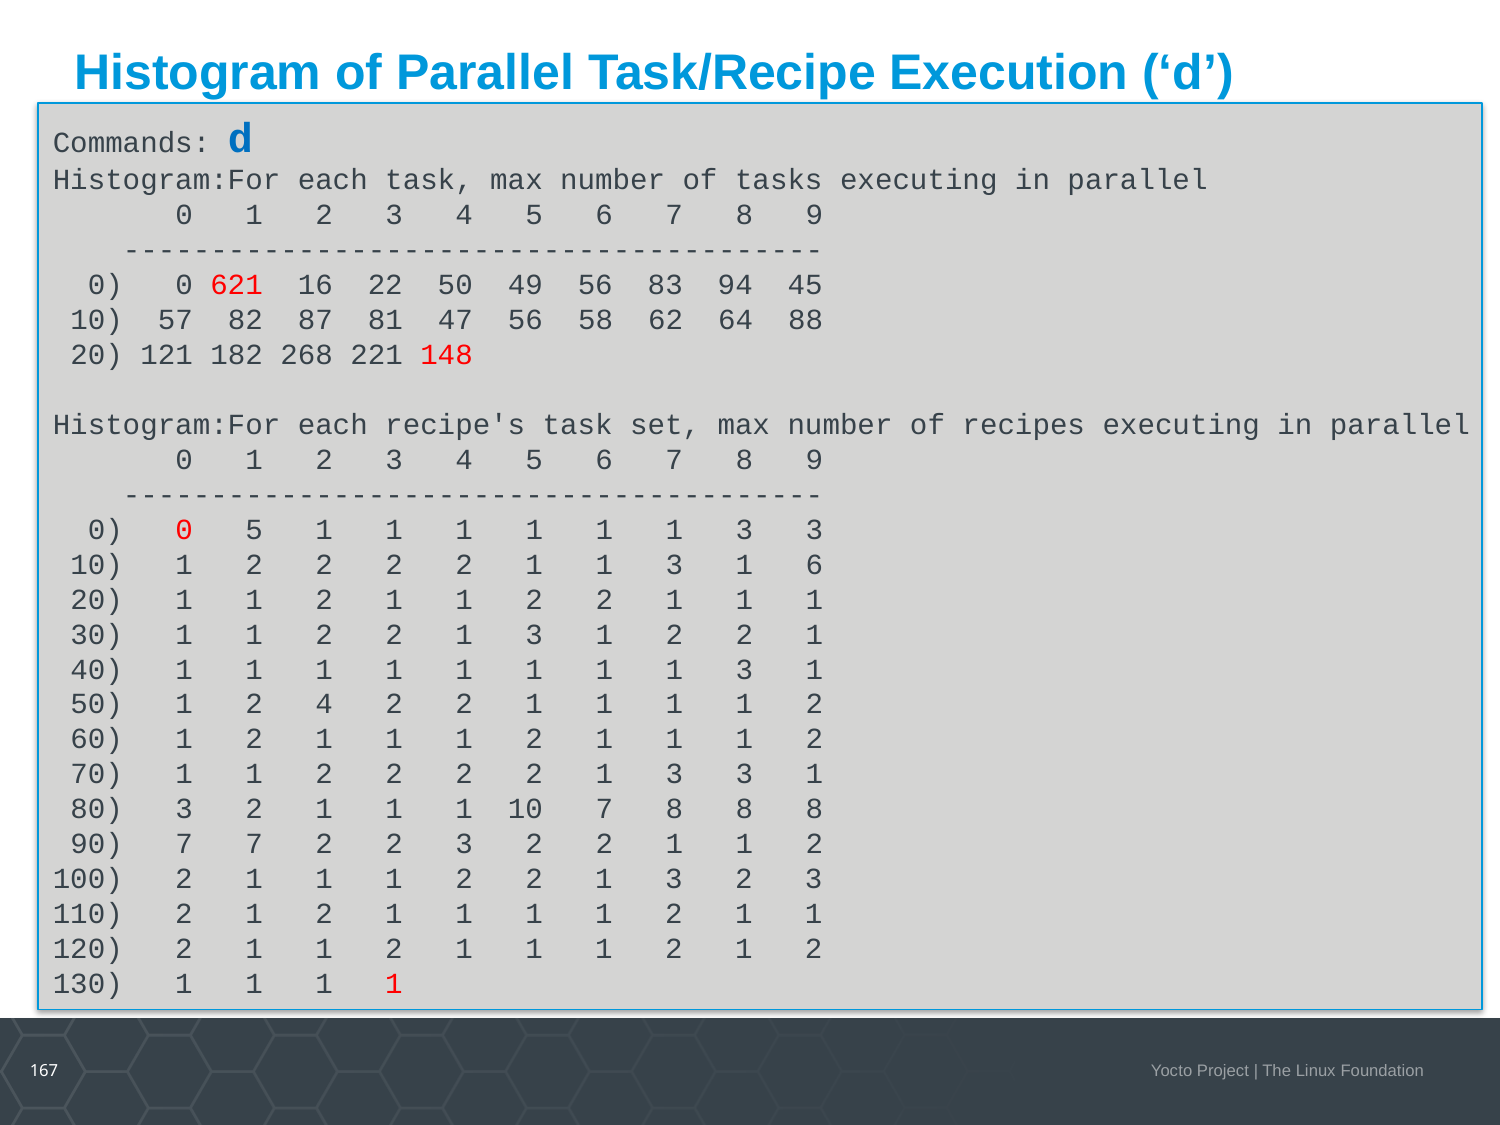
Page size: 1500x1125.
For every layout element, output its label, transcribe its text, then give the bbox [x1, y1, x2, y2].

title Histogram of Parallel Task/Recipe Execution (‘d’) [74, 45, 1425, 100]
picture [0, 0, 1500, 1125]
text_box Commands: d Histogram:For each task, max number of tasks executing in parallel 0 1 2 3 4 5 6 7 8 9 ---------------------------------------- 0) 0 621 16 22 50 49 56 83 94 45 10) 57 82 87 81 47 56 58 62 64 88 20) 121 182 268 221 148 Histogram:For each recipe's task set, max number of recipes executing in parallel 0 1 2 3 4 5 6 7 8 9 ---------------------------------------- 0) 0 5 1 1 1 1 1 1 3 3 10) 1 2 2 2 2 1 1 3 1 6 20) 1 1 2 1 1 2 2 1 1 1 30) 1 1 2 2 1 3 1 2 2 1 40) 1 1 1 1 1 1 1 1 3 1 50) 1 2 4 2 2 1 1 1 1 2 60) 1 2 1 1 1 2 1 1 1 2 70) 1 1 2 2 2 2 1 3 3 1 80) 3 2 1 1 1 10 7 8 8 8 90) 7 7 2 2 3 2 2 1 1 2 100) 2 1 1 1 2 2 1 3 2 3 110) 2 1 2 1 1 1 1 2 1 1 120) 2 1 1 2 1 1 1 2 1 2 130) 1 1 1 1 [37, 102, 1483, 1010]
